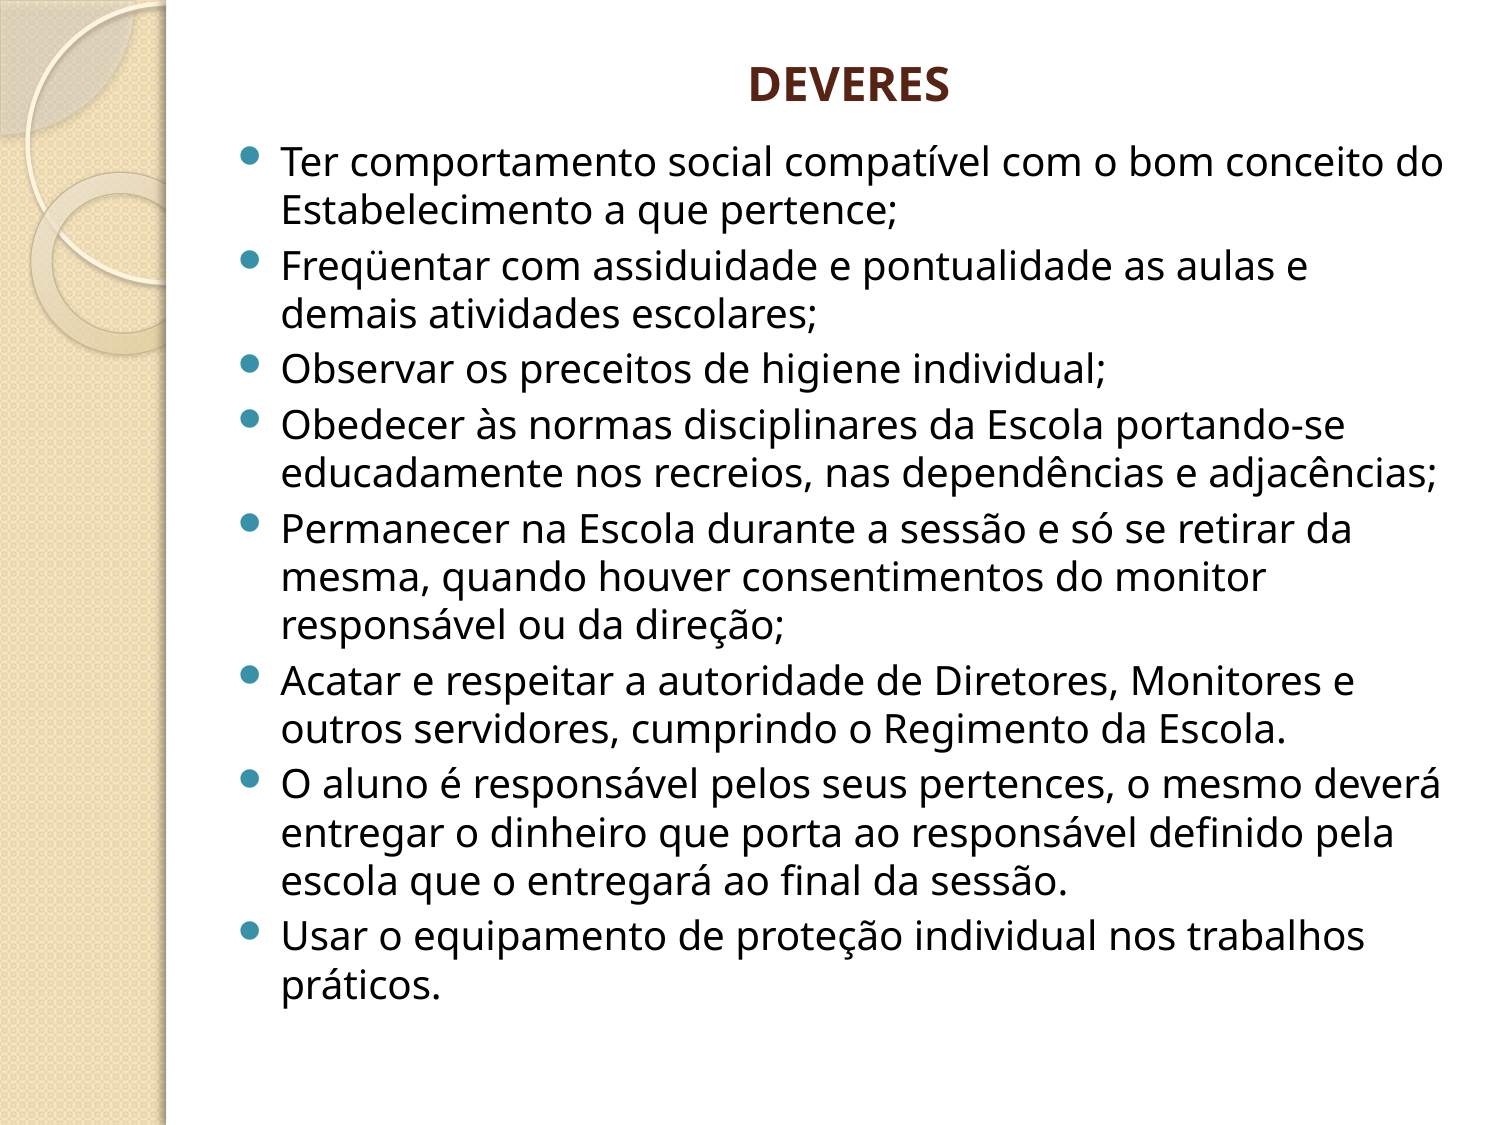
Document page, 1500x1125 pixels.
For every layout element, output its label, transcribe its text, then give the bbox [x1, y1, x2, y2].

list Ter comportamento social compatível com o bom conceito do Estabelecimento a que pertence; Freqüentar com assiduidade e pontualidade as aulas e demais atividades escolares; Observar os preceitos de higiene individual; Obedecer às normas disciplinares da Escola portando-se educadamente nos recreios, nas dependências e adjacências; Permanecer na Escola durante a sessão e só se retirar da mesma, quando houver consentimentos do monitor responsável ou da direção; Acatar e respeitar a autoridade de Diretores, Monitores e outros servidores, cumprindo o Regimento da Escola. O aluno é responsável pelos seus pertences, o mesmo deverá entregar o dinheiro que porta ao responsável definido pela escola que o entregará ao final da sessão. Usar o equipamento de proteção individual nos trabalhos práticos. [210, 128, 1466, 1025]
title DEVERES [234, 46, 1465, 128]
